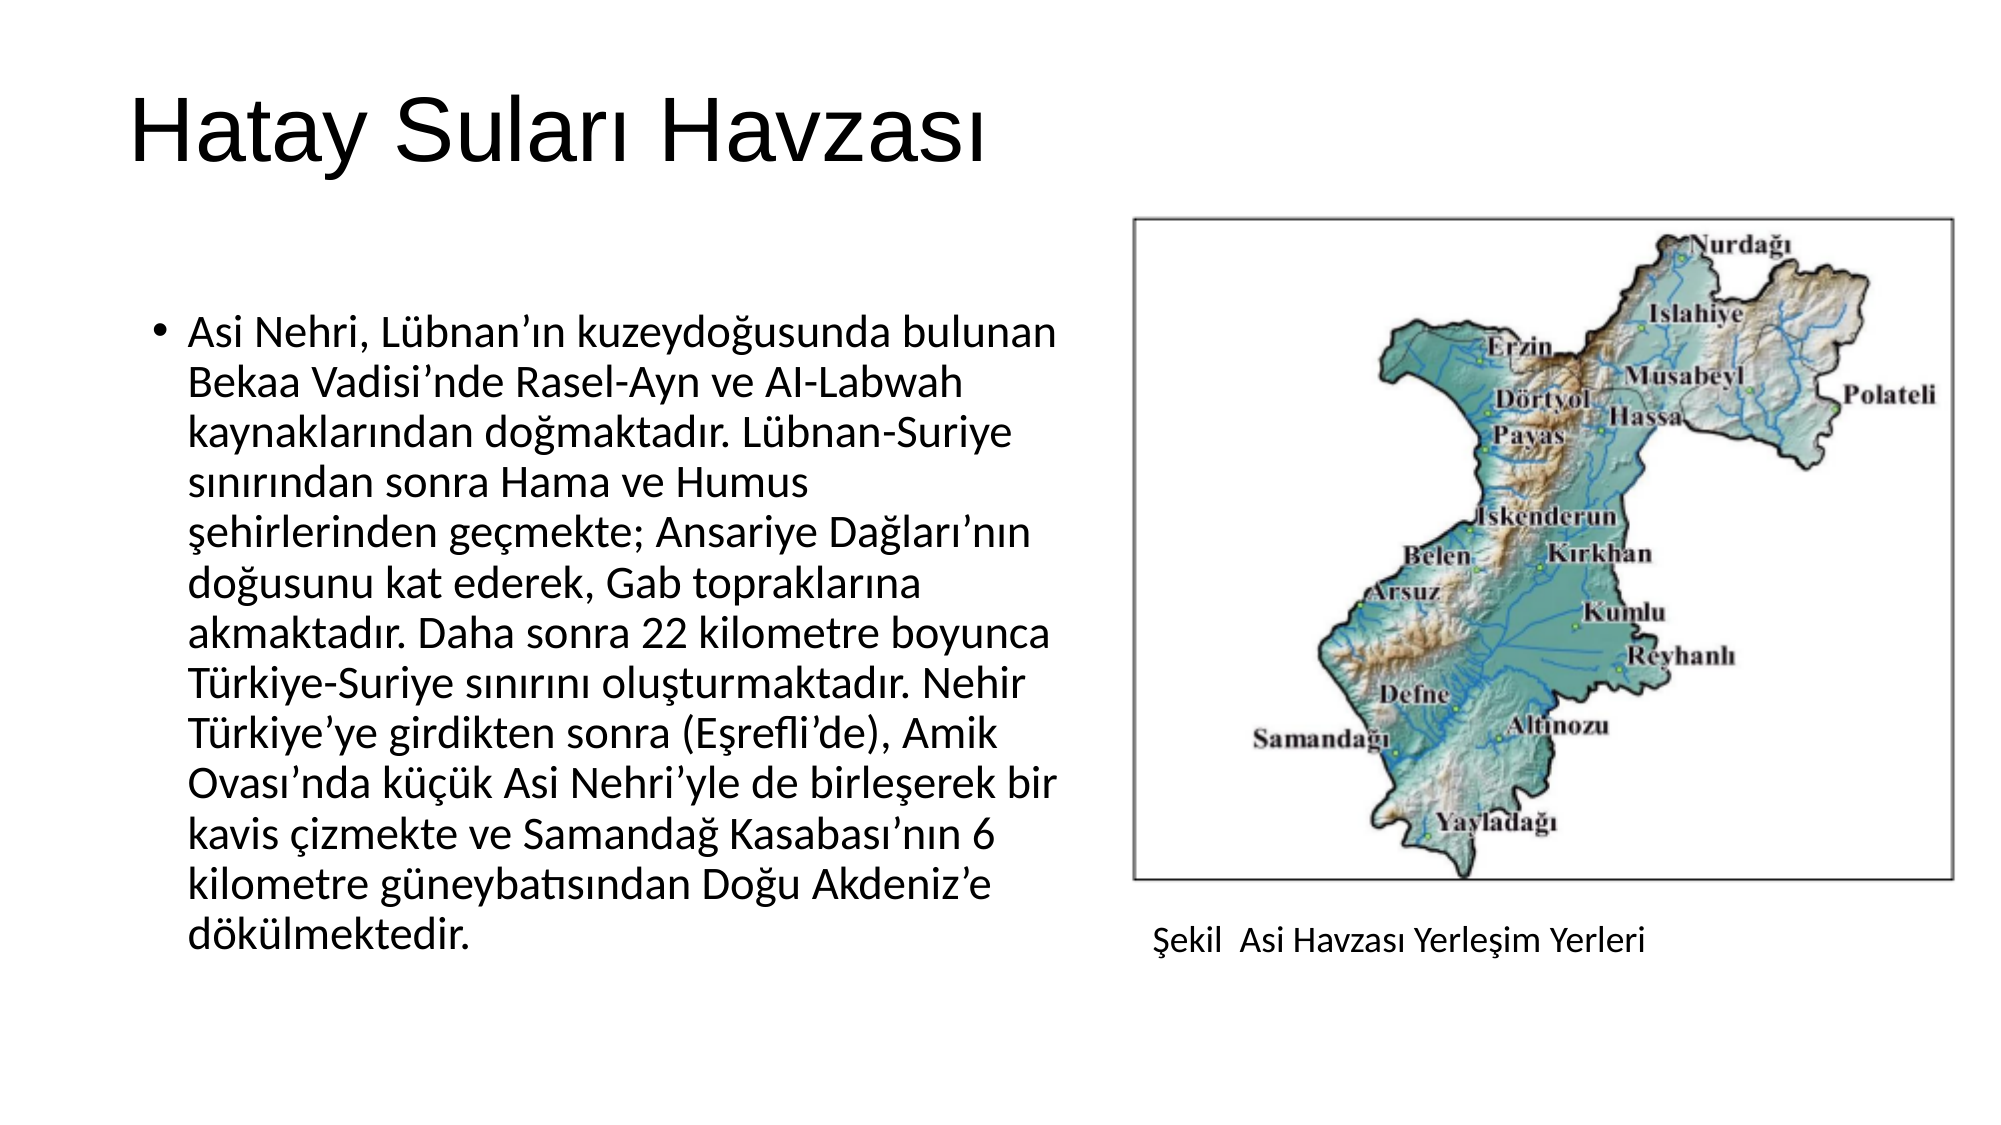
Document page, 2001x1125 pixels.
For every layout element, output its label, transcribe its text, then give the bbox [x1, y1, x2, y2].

list Asi Nehri, Lübnan’ın kuzeydoğusunda bulunan Bekaa Vadisi’nde Rasel-Ayn ve AI-Labwah kaynaklarından doğmaktadır. Lübnan-Suriye sınırından sonra Hama ve Humus şehirlerinden geçmekte; Ansariye Dağları’nın doğusunu kat ederek, Gab topraklarına akmaktadır. Daha sonra 22 kilometre boyunca Türkiye-Suriye sınırını oluşturmaktadır. Nehir Türkiye’ye girdikten sonra (Eşrefli’de), Amik Ovası’nda küçük Asi Nehri’yle de birleşerek bir kavis çizmekte ve Samandağ Kasabası’nın 6 kilometre güneybatısından Doğu Akdeniz’e dökülmektedir. [137, 299, 1083, 1014]
text_box Şekil Asi Havzası Yerleşim Yerleri [1137, 907, 1662, 968]
picture [1101, 199, 1989, 903]
title Hatay Suları Havzası [113, 43, 1839, 220]
